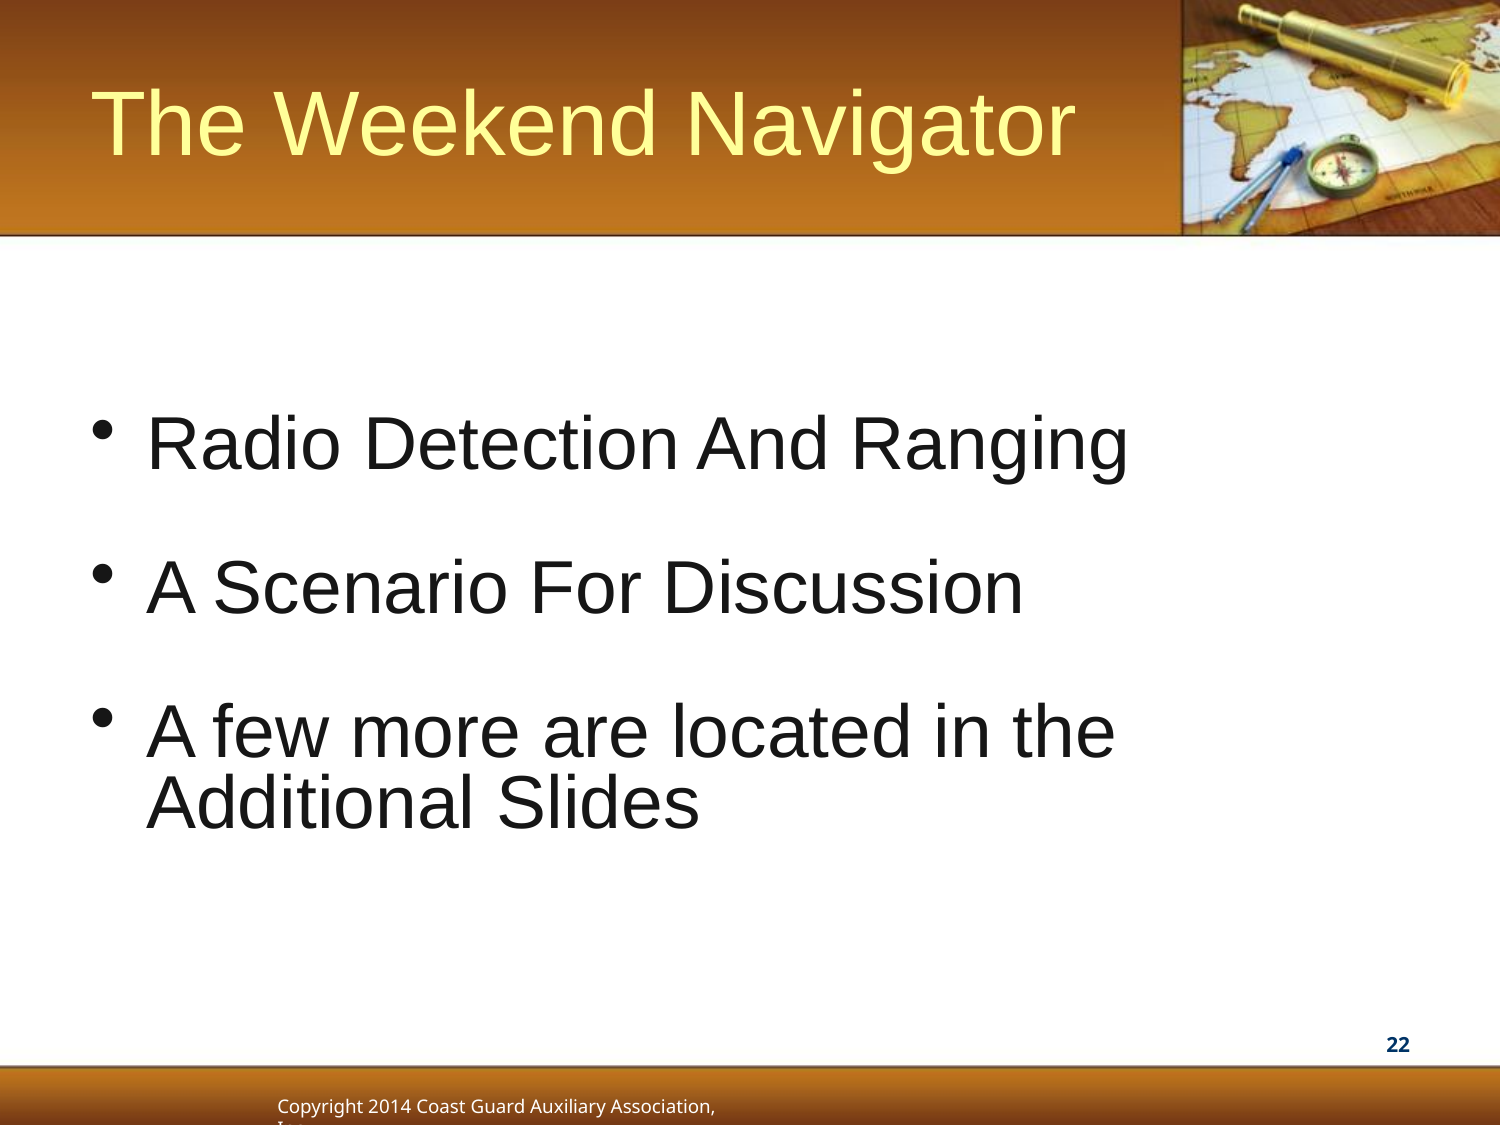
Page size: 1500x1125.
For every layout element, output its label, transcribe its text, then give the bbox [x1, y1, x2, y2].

slide_number 22 [1074, 1024, 1425, 1103]
title The Weekend Navigator [75, 24, 1425, 213]
picture [0, 0, 1500, 1125]
list Radio Detection And Ranging A Scenario For Discussion A few more are located in the Additional Slides [75, 249, 1425, 1005]
